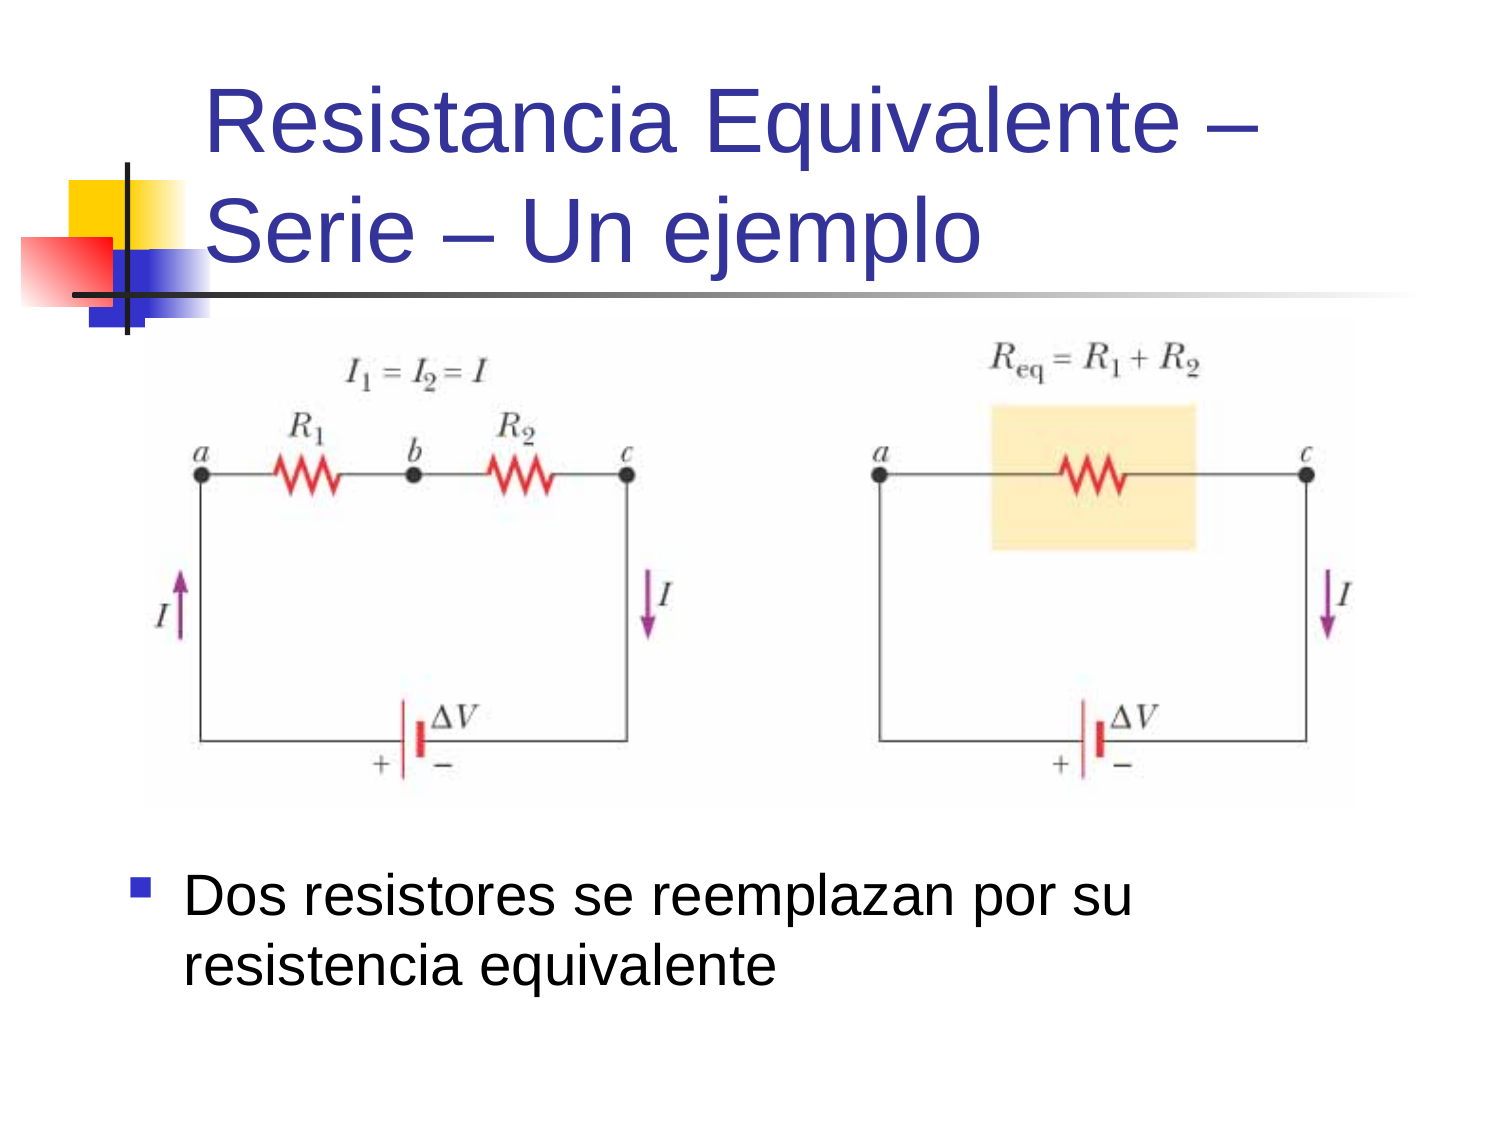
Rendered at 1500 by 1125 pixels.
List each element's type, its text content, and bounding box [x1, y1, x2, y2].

list Dos resistores se reemplazan por su resistencia equivalente [112, 849, 1388, 1038]
title Resistancia Equivalente – Serie – Un ejemplo [188, 101, 1468, 289]
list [145, 317, 1355, 808]
